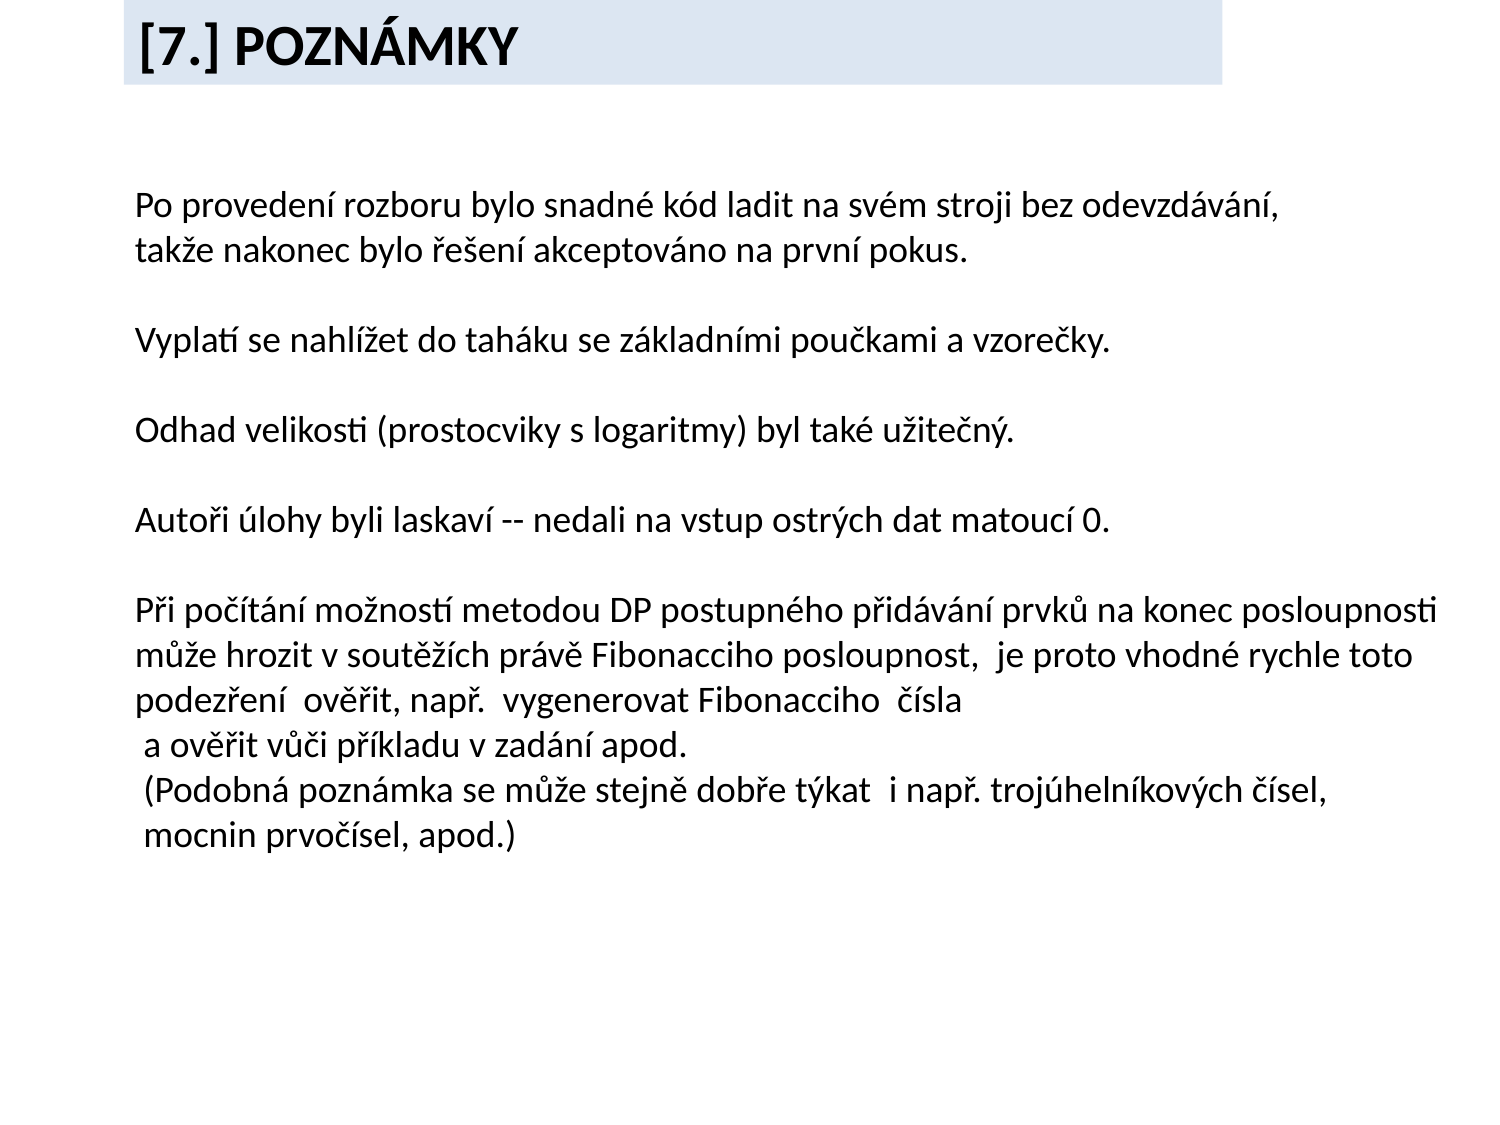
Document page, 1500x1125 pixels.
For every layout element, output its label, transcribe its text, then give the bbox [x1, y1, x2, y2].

text_box [7.] POZNÁMKY [123, 0, 1223, 85]
text_box Po provedení rozboru bylo snadné kód ladit na svém stroji bez odevzdávání, takže nakonec bylo řešení akceptováno na první pokus. Vyplatí se nahlížet do taháku se základními poučkami a vzorečky. Odhad velikosti (prostocviky s logaritmy) byl také užitečný. Autoři úlohy byli laskaví -- nedali na vstup ostrých dat matoucí 0. Při počítání možností metodou DP postupného přidávání prvků na konec posloupnosti může hrozit v soutěžích právě Fibonacciho posloupnost, je proto vhodné rychle toto podezření ověřit, např. vygenerovat Fibonacciho čísla a ověřit vůči příkladu v zadání apod. (Podobná poznámka se může stejně dobře týkat i např. trojúhelníkových čísel, mocnin prvočísel, apod.) [120, 172, 1455, 863]
